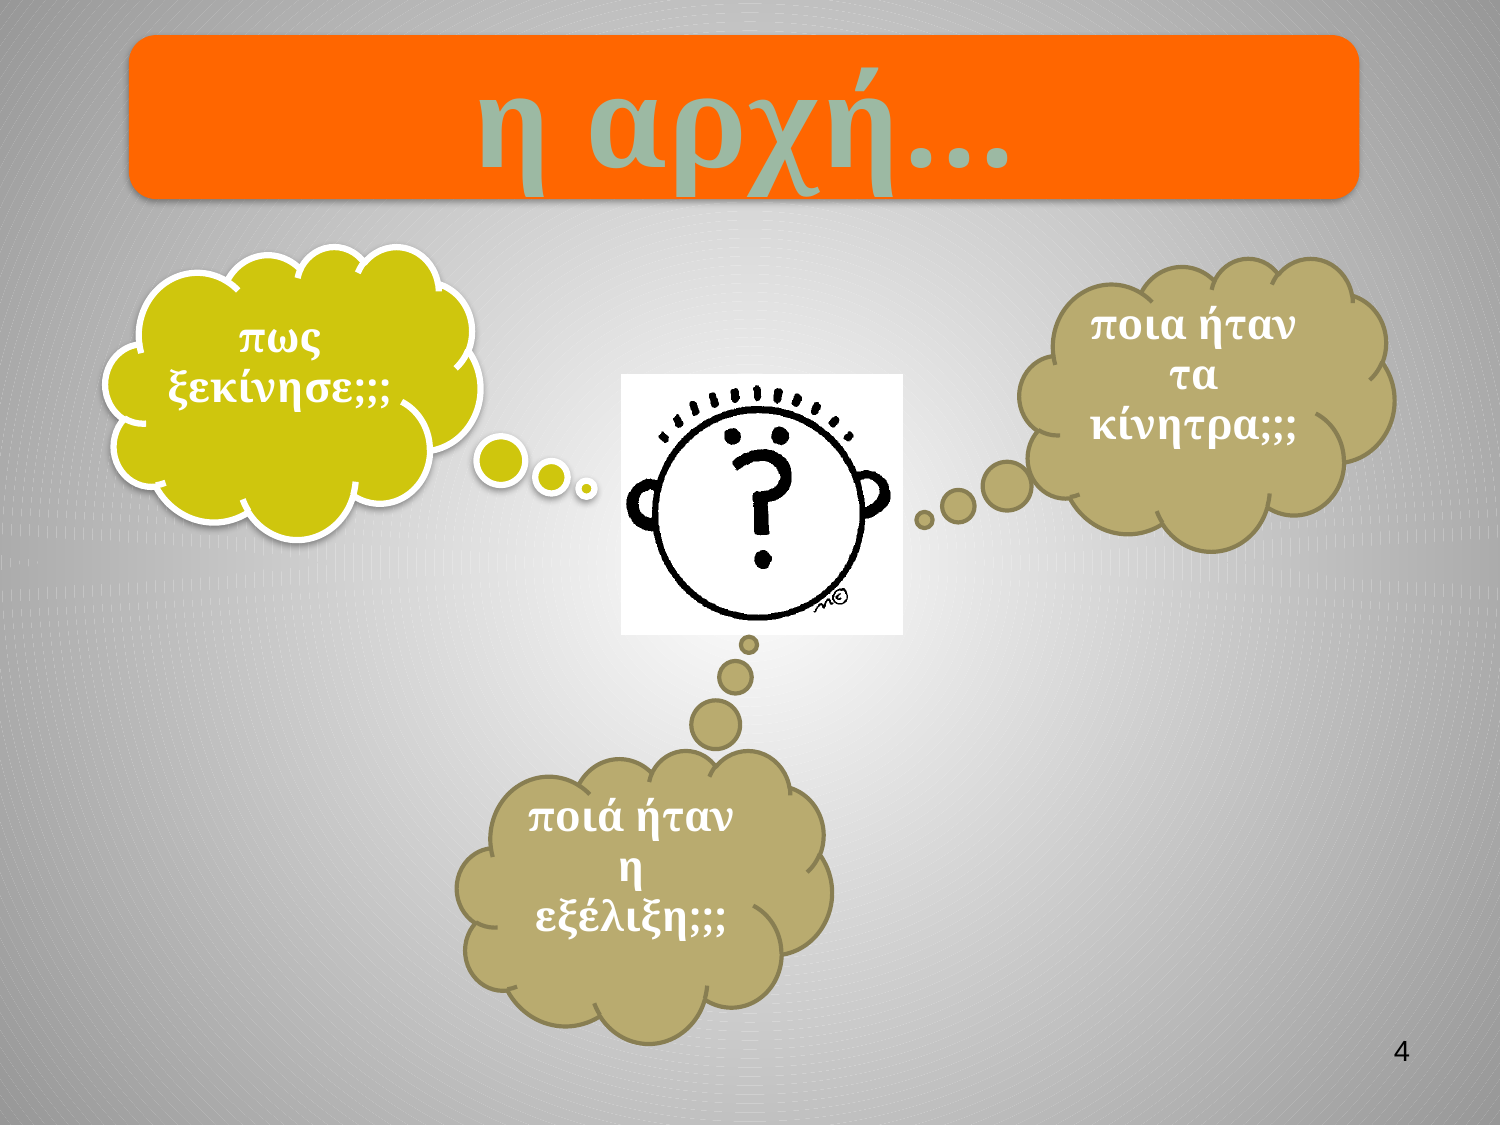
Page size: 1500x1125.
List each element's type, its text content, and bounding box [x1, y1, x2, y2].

text_box πως ξεκίνησε;;; [575, 477, 598, 500]
text_box ποιά ήταν η εξέλιξη;;; [689, 698, 743, 752]
slide_number 4 [1074, 1024, 1426, 1103]
picture [620, 374, 903, 635]
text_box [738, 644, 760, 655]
text_box ποια ήταν τα κίνητρα;;; [980, 256, 1397, 554]
text_box ποιά ήταν η εξέλιξη;;; [454, 748, 835, 1047]
text_box ποια ήταν τα κίνητρα;;; [914, 509, 935, 531]
text_box ποια ήταν τα κίνητρα;;; [939, 487, 977, 525]
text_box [128, 34, 1360, 200]
text_box πως ξεκίνησε;;; [532, 457, 571, 497]
text_box ποιά ήταν η εξέλιξη;;; [717, 658, 754, 696]
text_box πως ξεκίνησε;;; [101, 243, 484, 544]
text_box πως ξεκίνησε;;; [473, 433, 529, 489]
